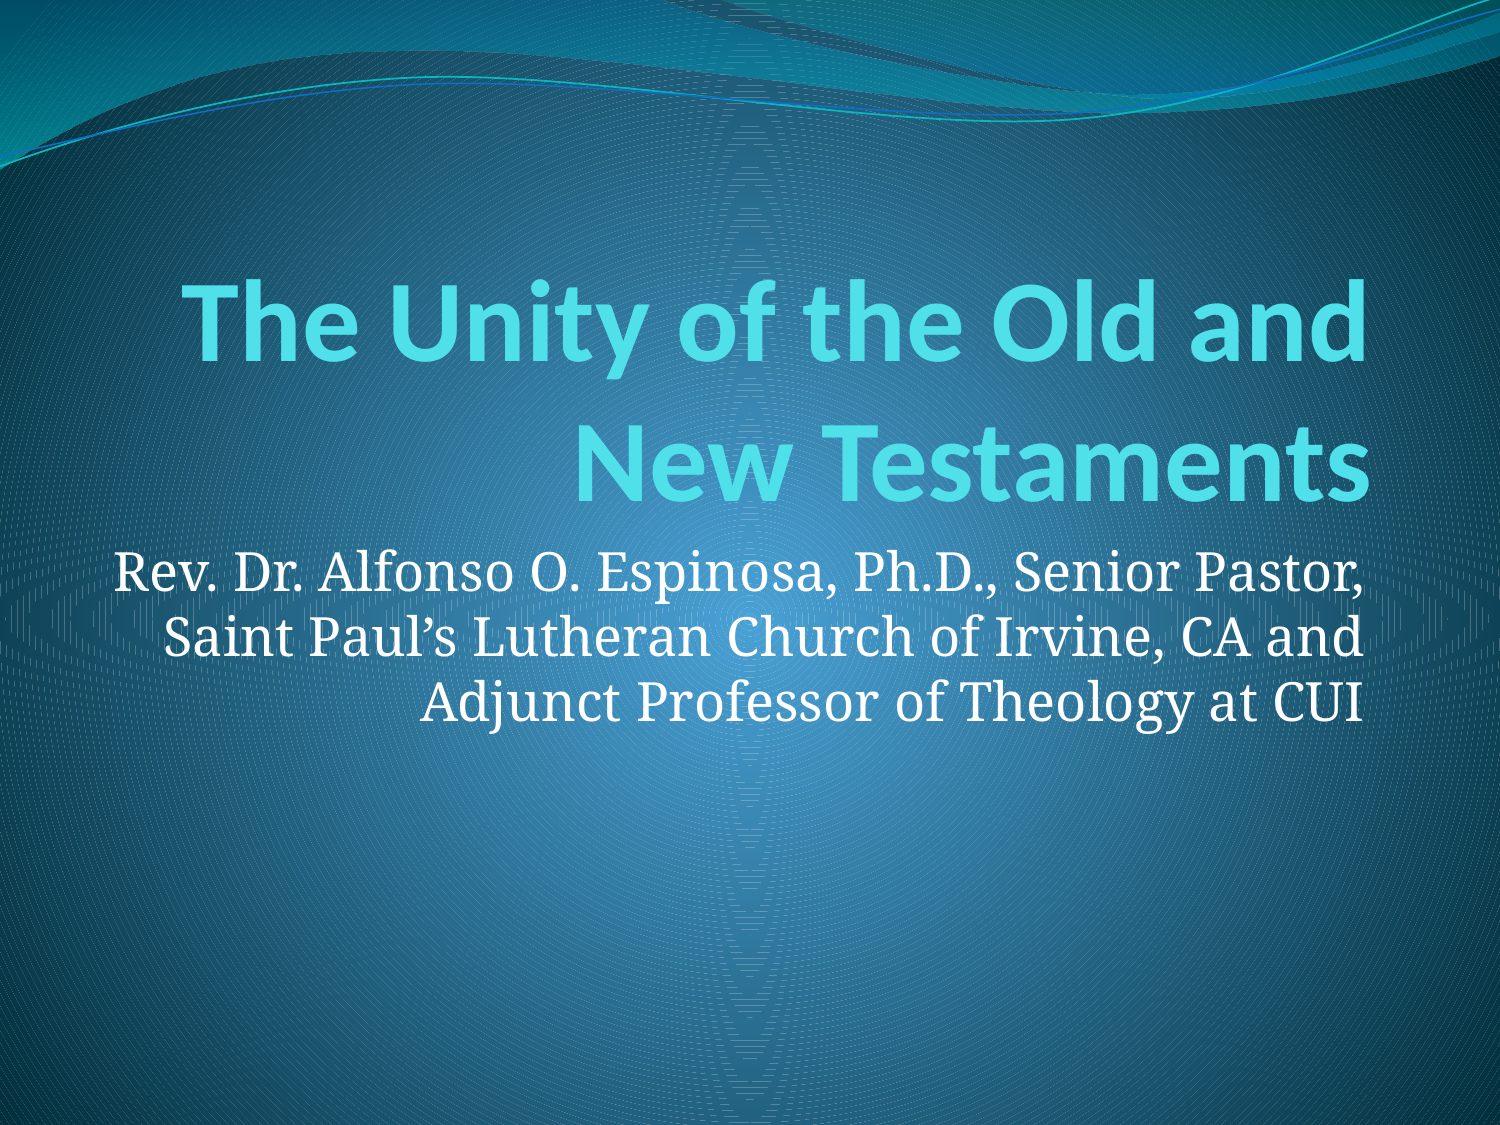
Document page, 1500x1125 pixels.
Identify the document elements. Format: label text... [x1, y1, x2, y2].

title The Unity of the Old and New Testaments [87, 224, 1376, 525]
subtitle Rev. Dr. Alfonso O. Espinosa, Ph.D., Senior Pastor, Saint Paul’s Lutheran Church of Irvine, CA and Adjunct Professor of Theology at CUI [87, 529, 1376, 818]
